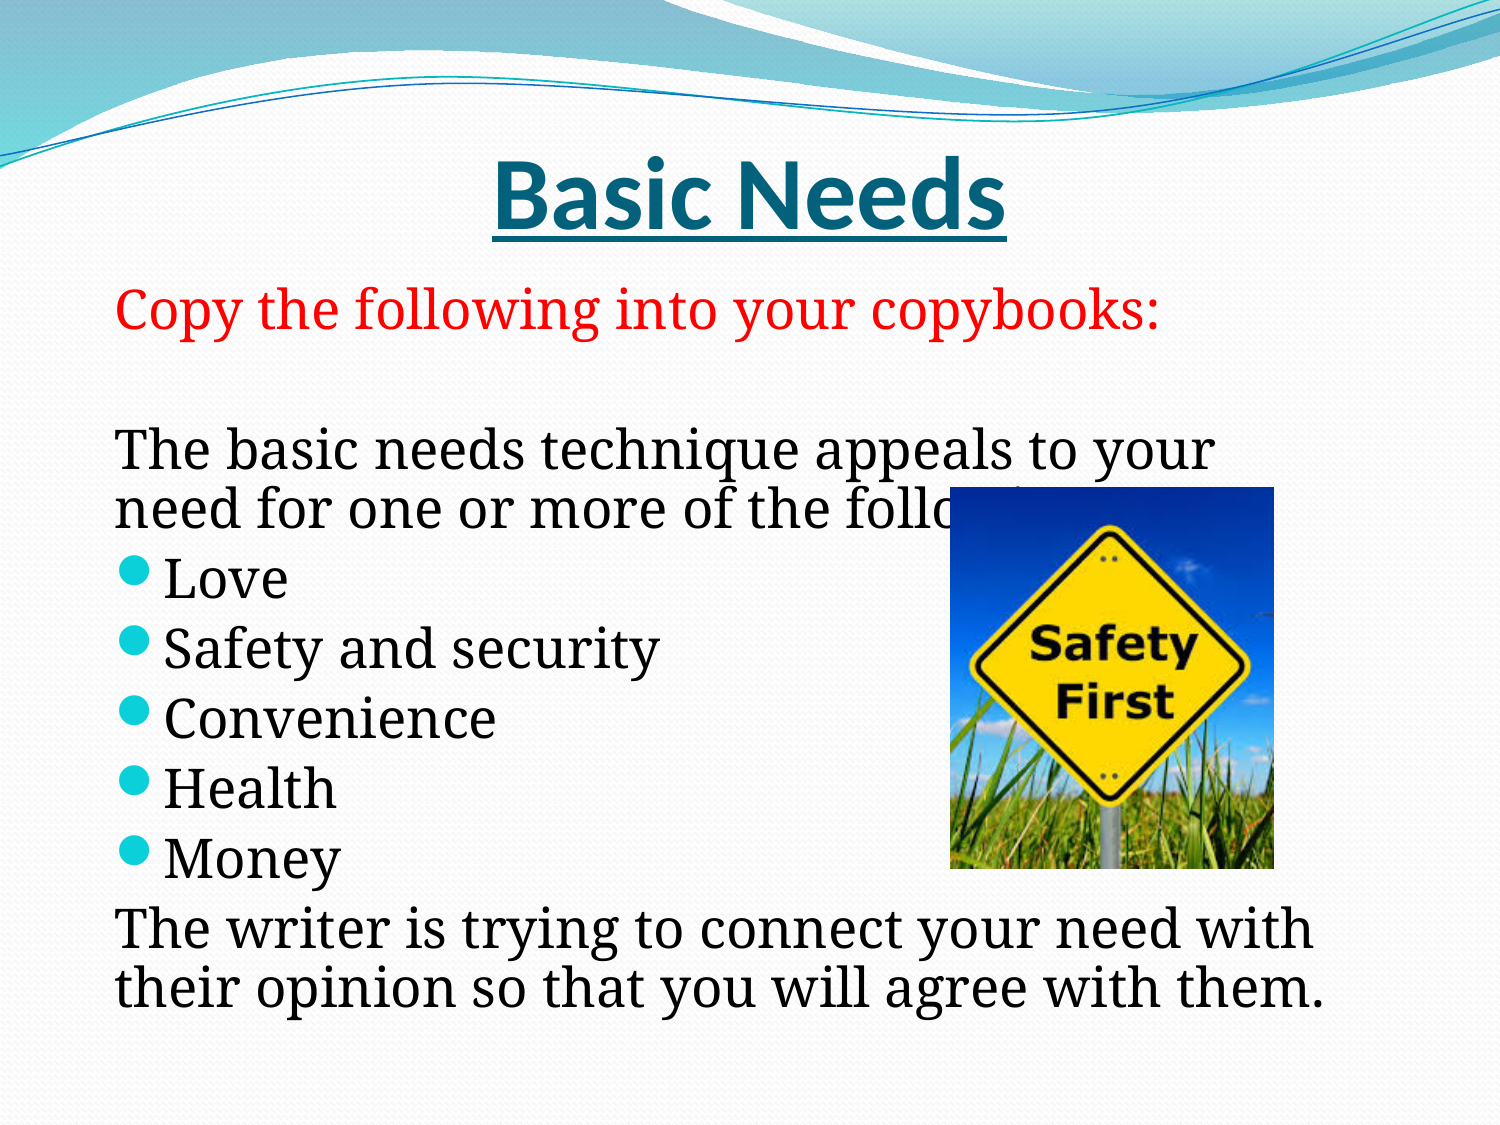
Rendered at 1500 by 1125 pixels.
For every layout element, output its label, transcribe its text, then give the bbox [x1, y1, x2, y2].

title Basic Needs [112, 62, 1388, 250]
picture [949, 487, 1274, 869]
list Copy the following into your copybooks: The basic needs technique appeals to your need for one or more of the following: Love Safety and security Convenience Health Money The writer is trying to connect your need with their opinion so that you will agree with them. [99, 275, 1350, 1075]
